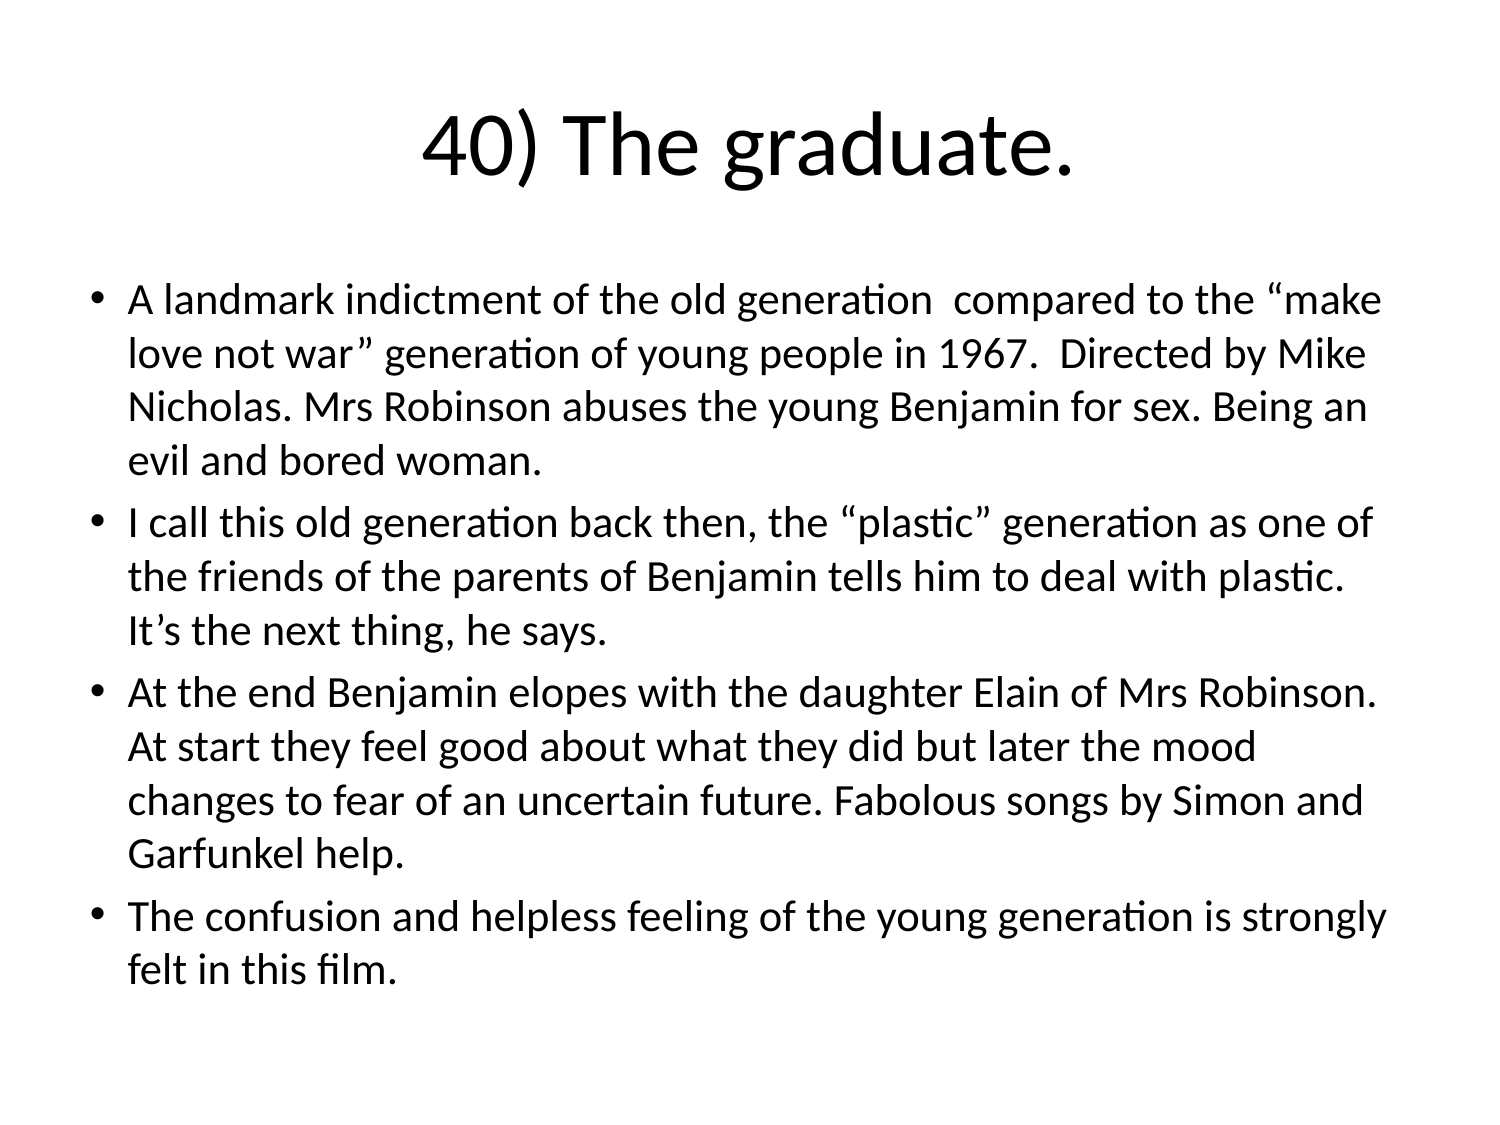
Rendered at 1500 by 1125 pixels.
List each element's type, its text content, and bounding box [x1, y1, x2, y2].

text_box 40) The graduate. [75, 45, 1425, 233]
text_box A landmark indictment of the old generation compared to the “make love not war” generation of young people in 1967. Directed by Mike Nicholas. Mrs Robinson abuses the young Benjamin for sex. Being an evil and bored woman. I call this old generation back then, the “plastic” generation as one of the friends of the parents of Benjamin tells him to deal with plastic. It’s the next thing, he says. At the end Benjamin elopes with the daughter Elain of Mrs Robinson. At start they feel good about what they did but later the mood changes to fear of an uncertain future. Fabolous songs by Simon and Garfunkel help. The confusion and helpless feeling of the young generation is strongly felt in this film. [75, 262, 1425, 1005]
